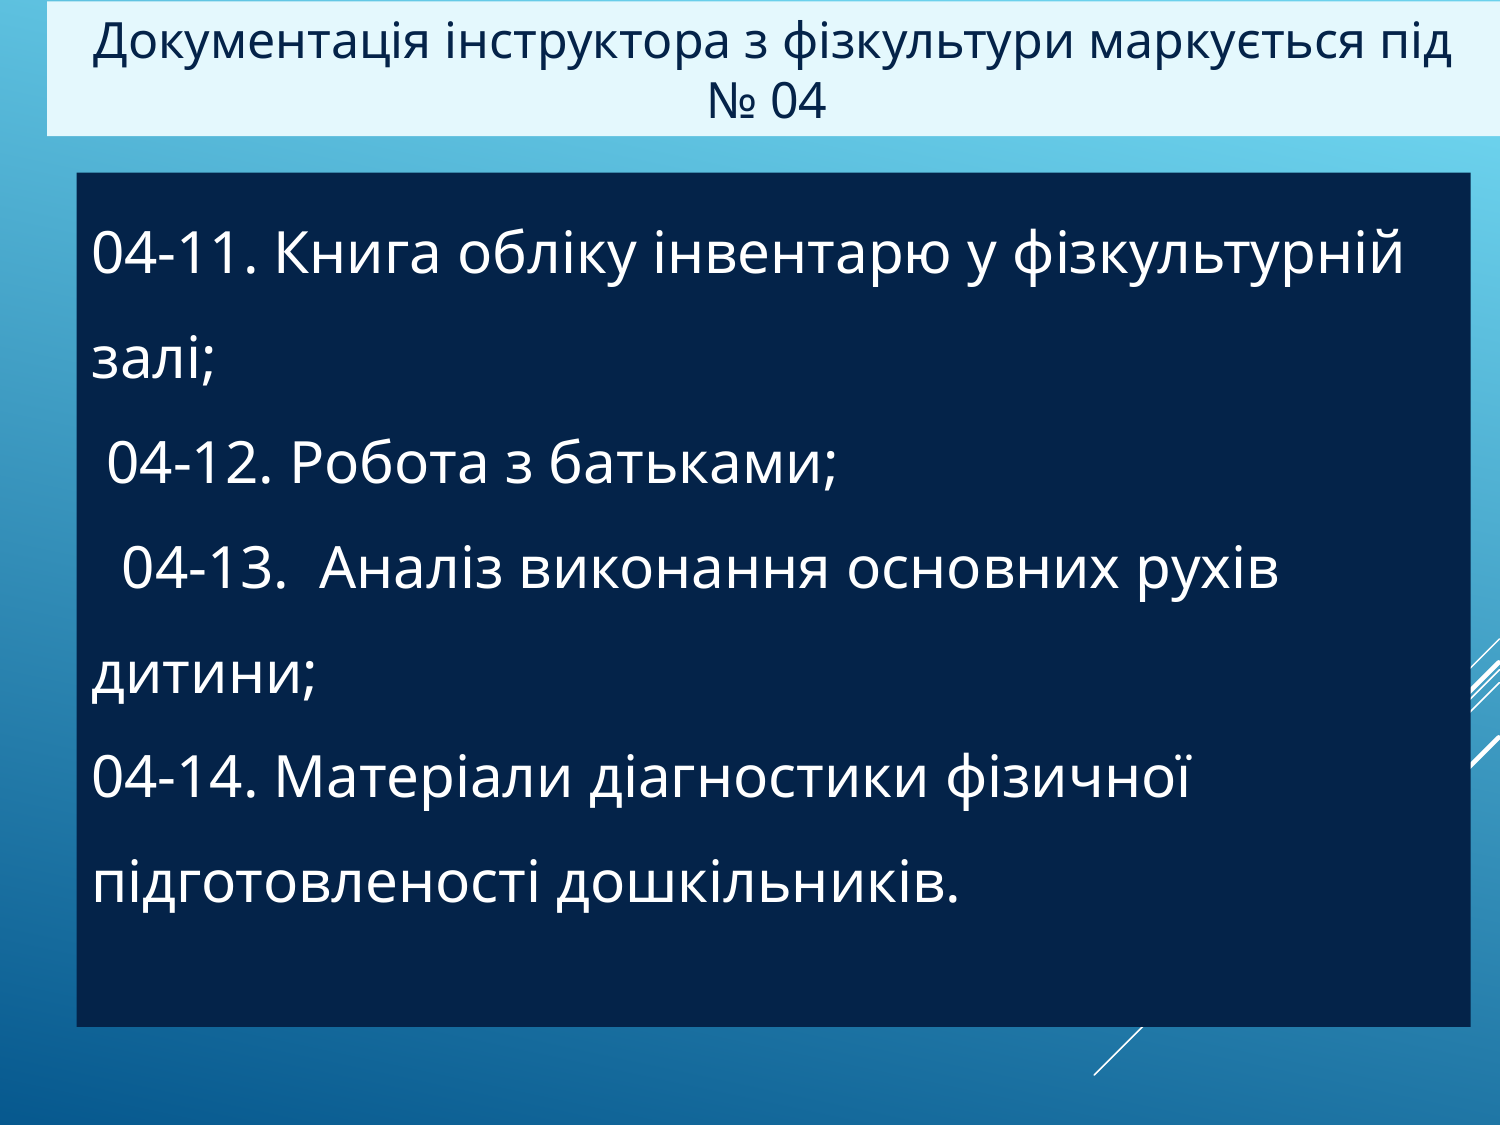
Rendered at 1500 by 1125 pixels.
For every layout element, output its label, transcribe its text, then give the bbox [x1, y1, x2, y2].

text_box Документація інструктора з фізкультури маркується під № 04 [47, 1, 1500, 137]
text_box 04-11. Книга обліку інвентарю у фізкультурній залі; 04-12. Робота з батьками; 04-13. Аналіз виконання основних рухів дитини; 04-14. Матеріали діагностики фізичної підготовленості дошкільників. [76, 172, 1471, 1027]
